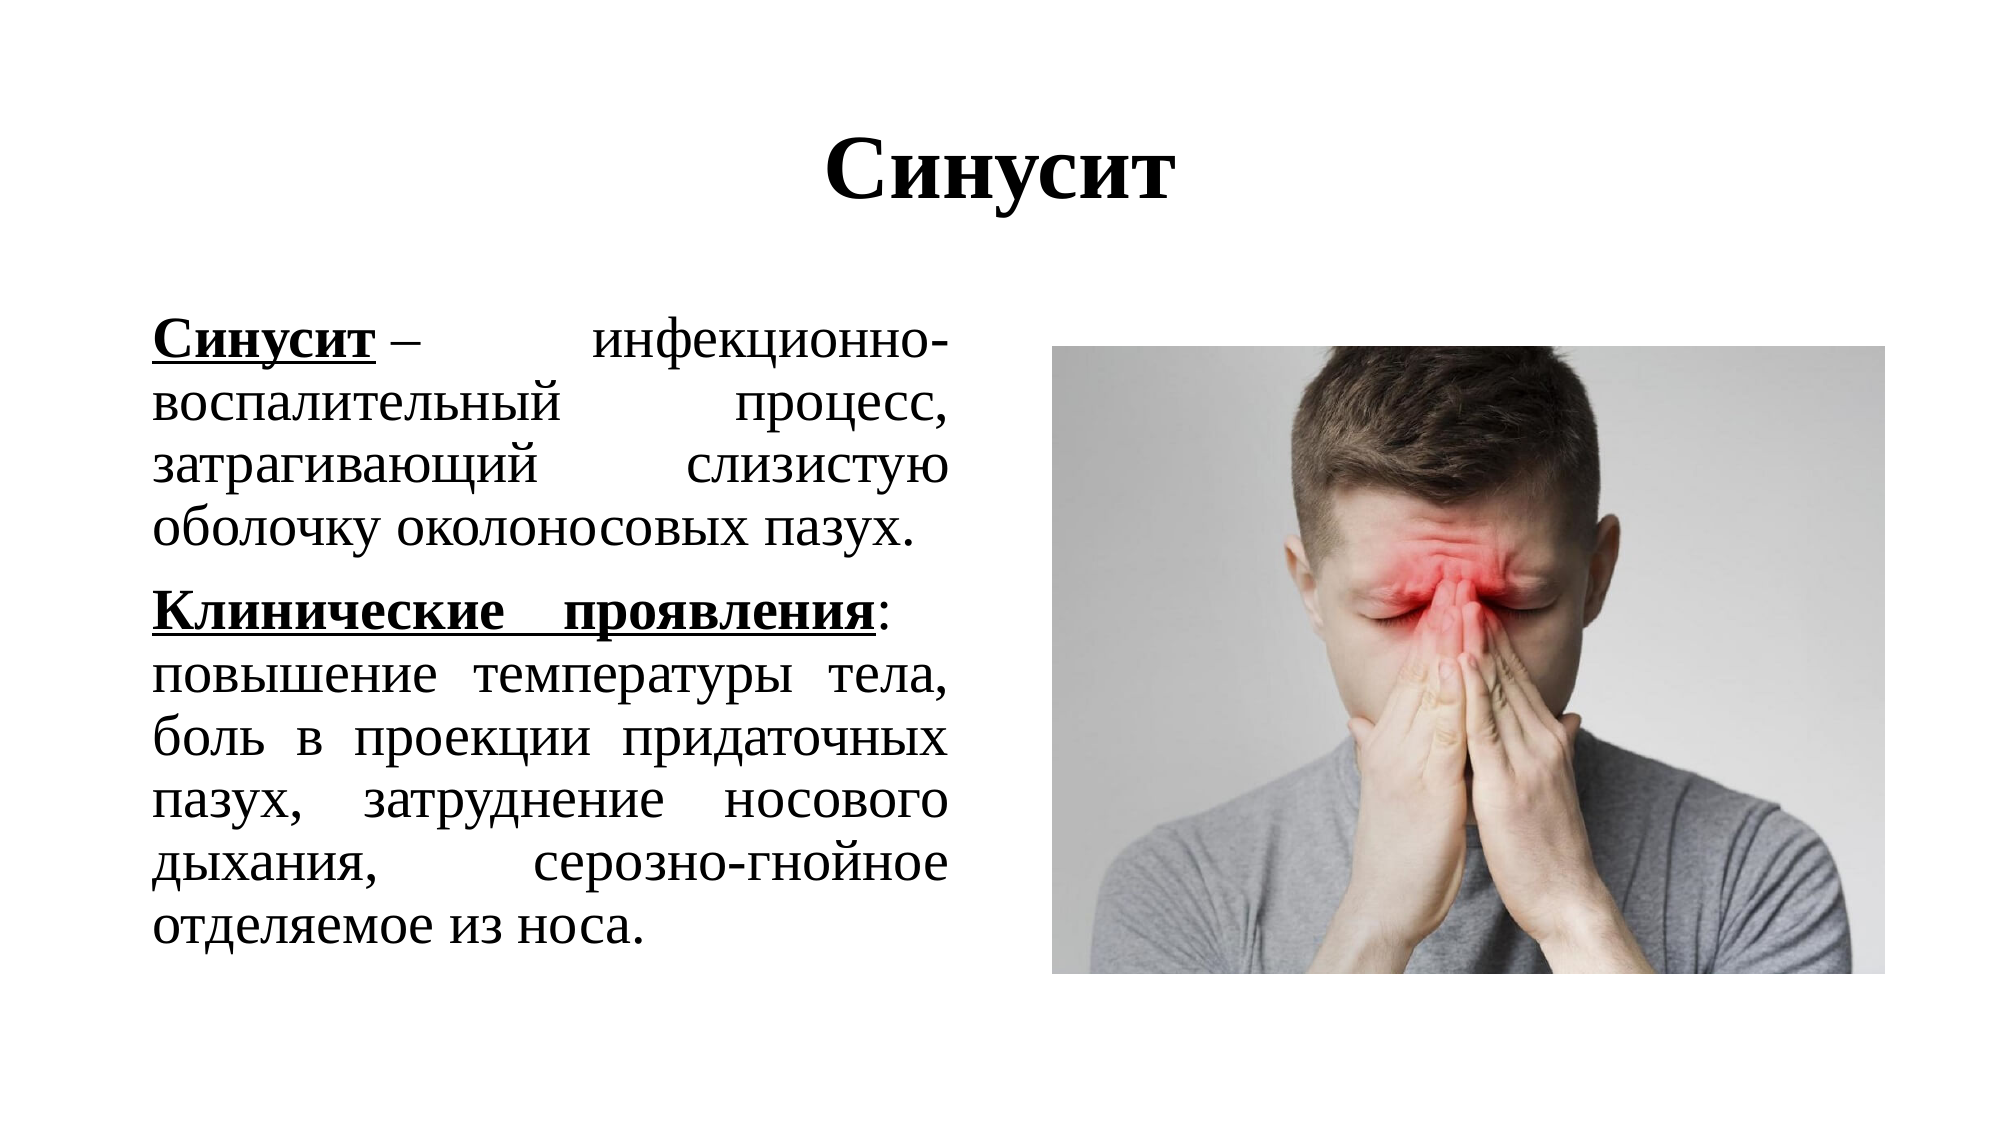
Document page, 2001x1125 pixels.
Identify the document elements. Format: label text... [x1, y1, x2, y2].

picture [1052, 346, 1885, 974]
list Синусит – инфекционно-воспалительный процесс, затрагивающий слизистую оболочку околоносовых пазух. Клинические проявления: повышение температуры тела, боль в проекции придаточных пазух, затруднение носового дыхания, серозно-гнойное отделяемое из носа. [137, 299, 965, 1075]
title Синусит [137, 59, 1863, 278]
